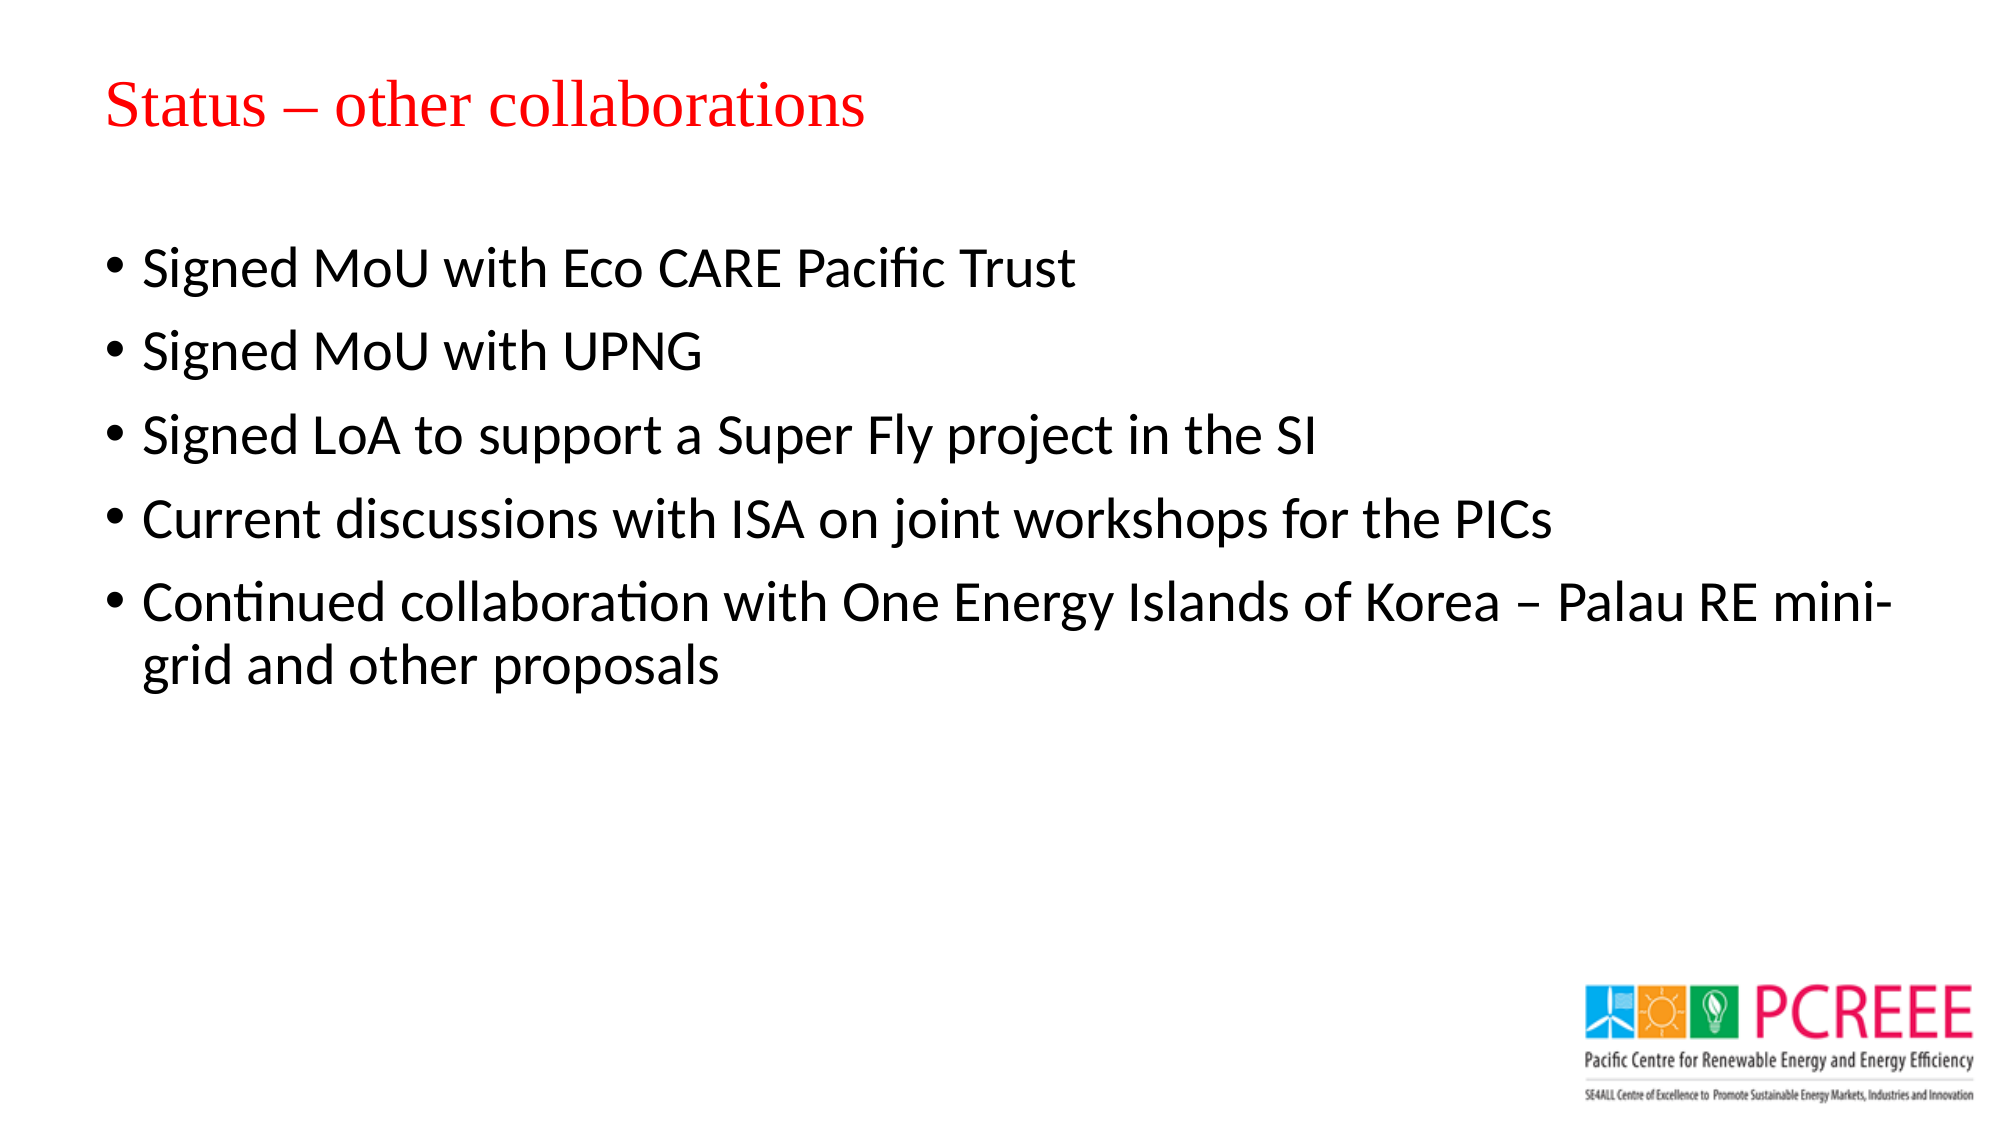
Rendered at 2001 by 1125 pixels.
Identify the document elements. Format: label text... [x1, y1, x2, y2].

picture [1581, 978, 1986, 1107]
list Status – other collaborations Signed MoU with Eco CARE Pacific Trust Signed MoU with UPNG Signed LoA to support a Super Fly project in the SI Current discussions with ISA on joint workshops for the PICs Continued collaboration with One Energy Islands of Korea – Palau RE mini-grid and other proposals [89, 61, 1950, 1043]
